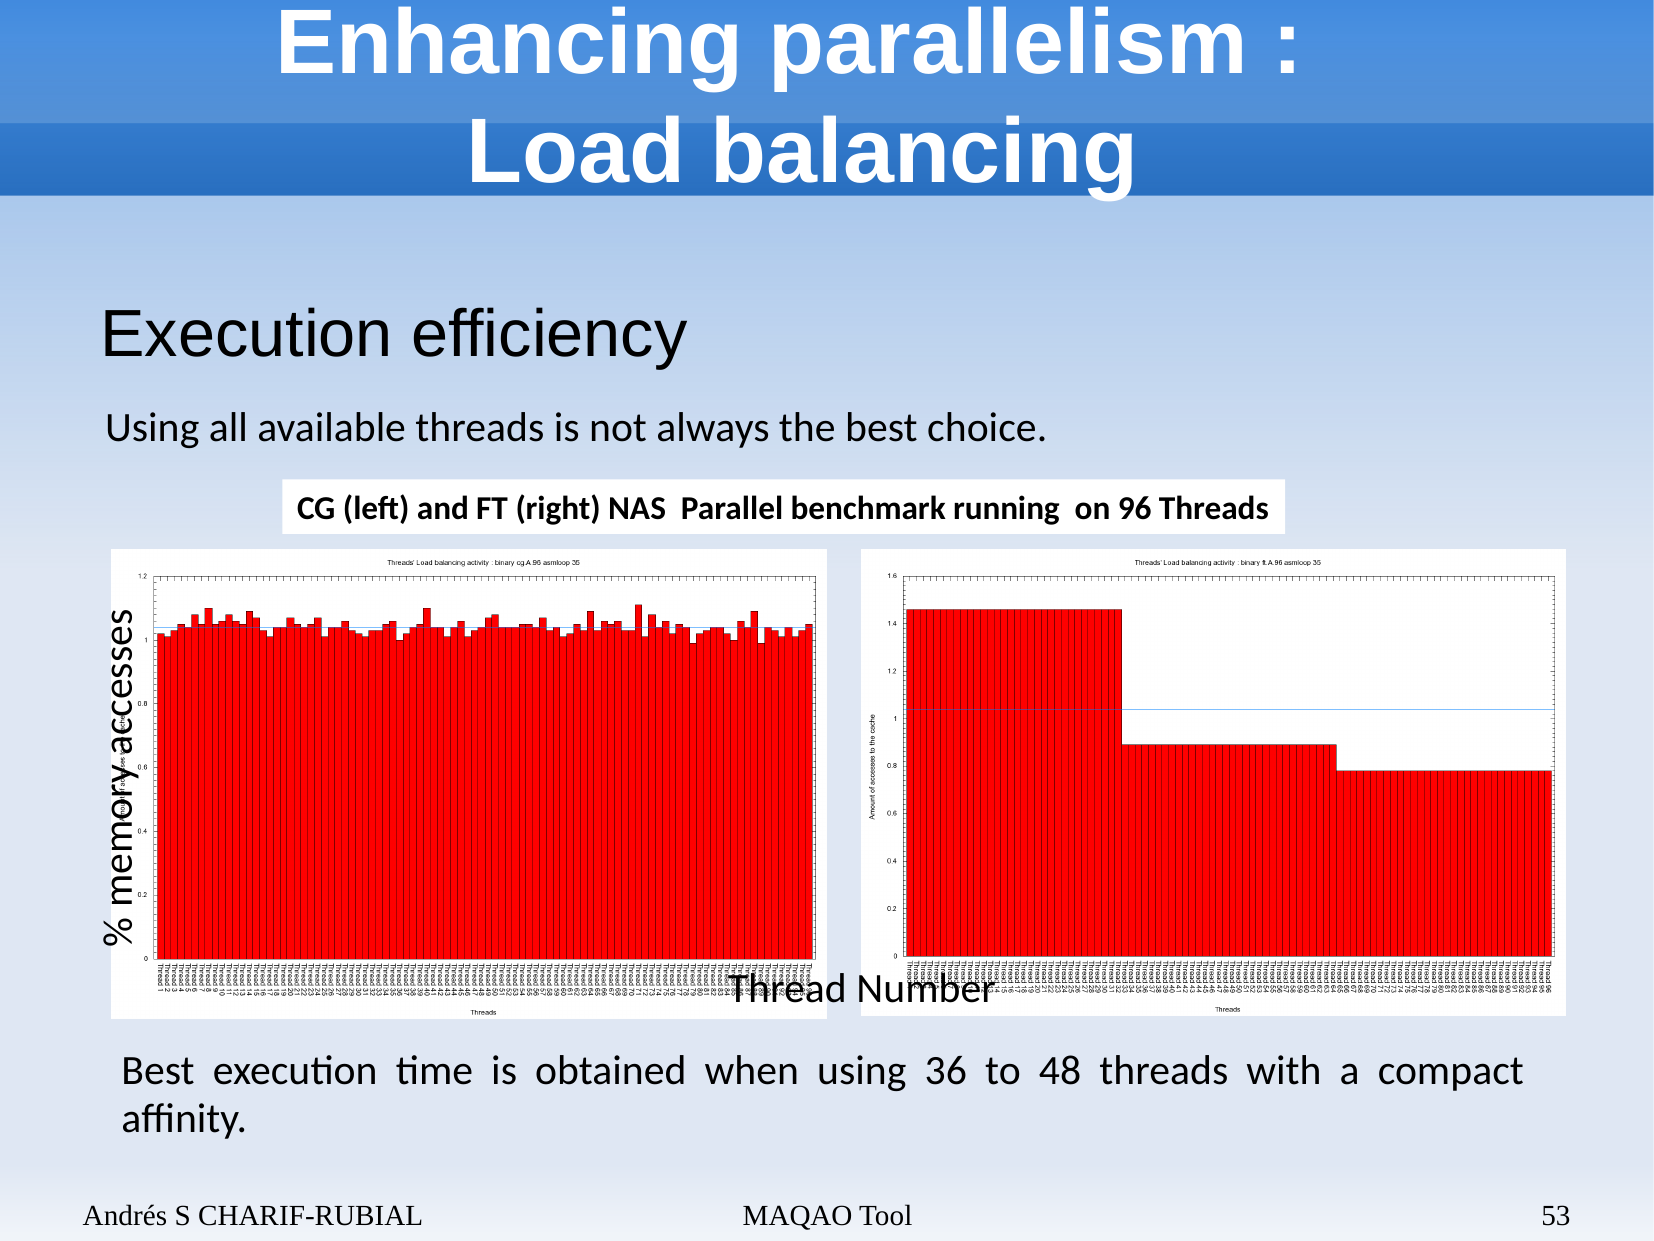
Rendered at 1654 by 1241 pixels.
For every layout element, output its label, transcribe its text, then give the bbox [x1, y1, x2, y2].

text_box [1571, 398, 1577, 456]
title Enhancing parallelism : Load balancing [35, 0, 1571, 195]
footer MAQAO Tool [565, 1196, 1090, 1241]
picture [0, 0, 1654, 1241]
slide_number Andrés S CHARIF-RUBIAL [82, 1196, 468, 1241]
slide_number 53 [1185, 1196, 1571, 1241]
list Execution efficiency [82, 290, 1571, 1109]
text_box Best execution time is obtained when using 36 to 48 threads with a compact affinity. [111, 1109, 1535, 1147]
